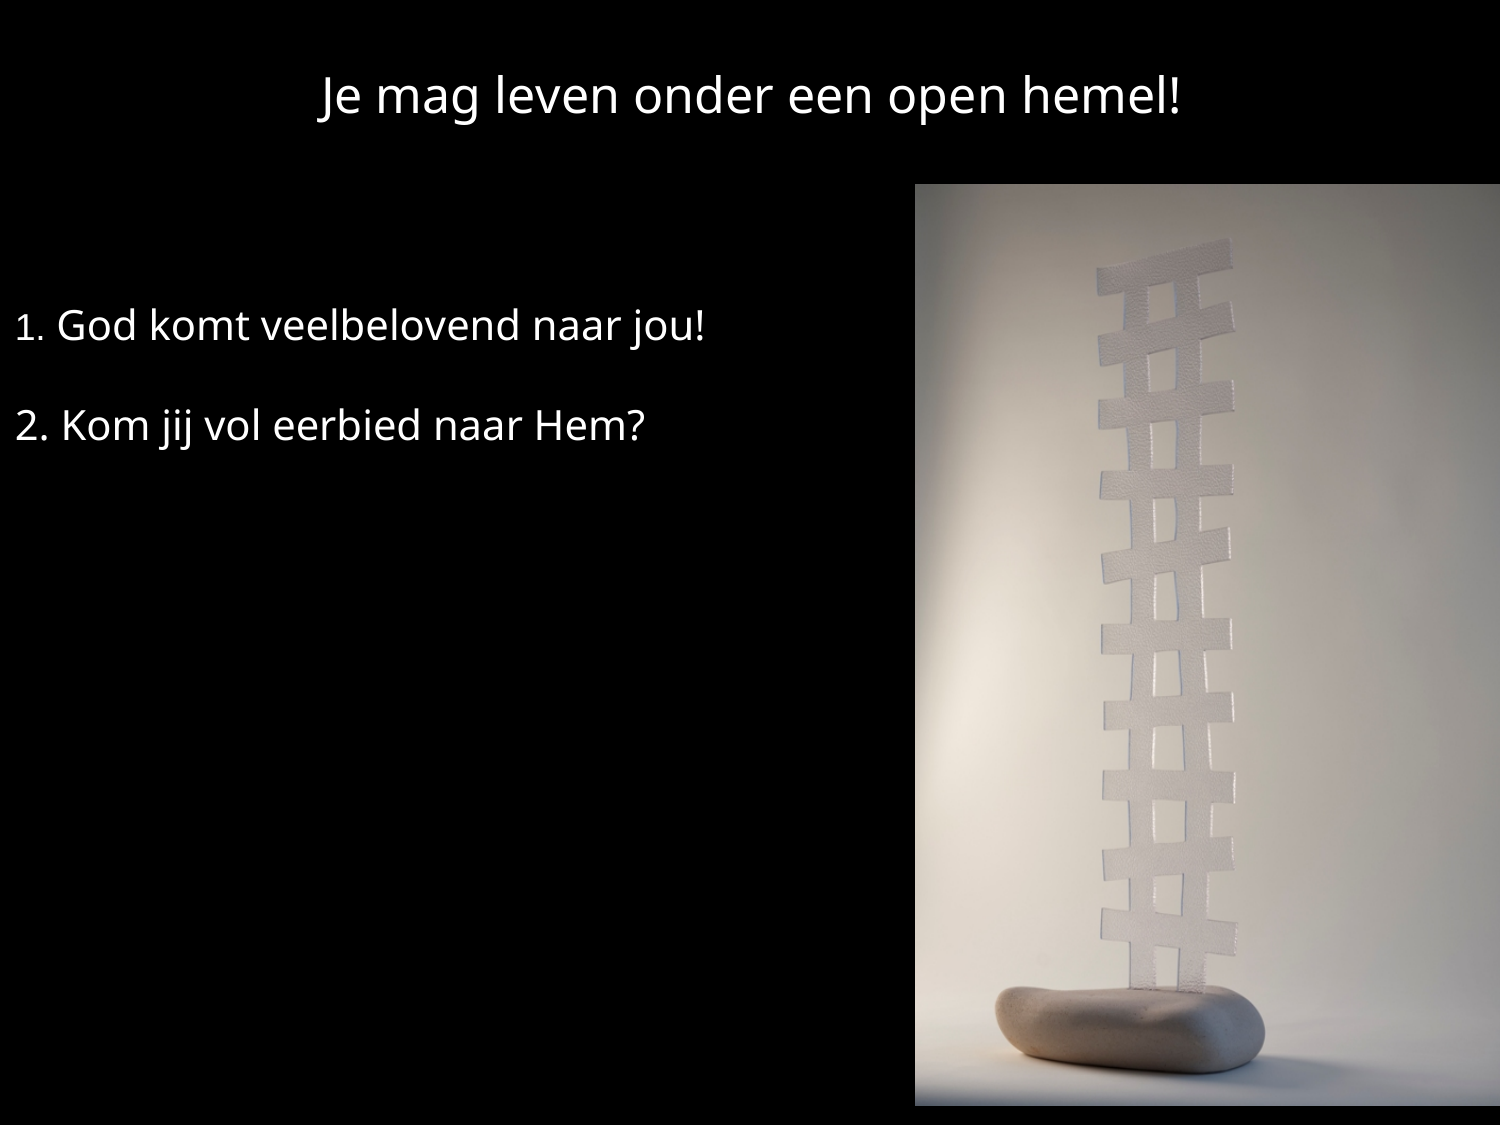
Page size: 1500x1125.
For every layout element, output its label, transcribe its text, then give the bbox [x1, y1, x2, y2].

picture [915, 184, 1500, 1106]
title Je mag leven onder een open hemel! [76, 0, 1427, 188]
text_box 1. God komt veelbelovend naar jou! 2. Kom jij vol eerbied naar Hem? [0, 290, 833, 457]
